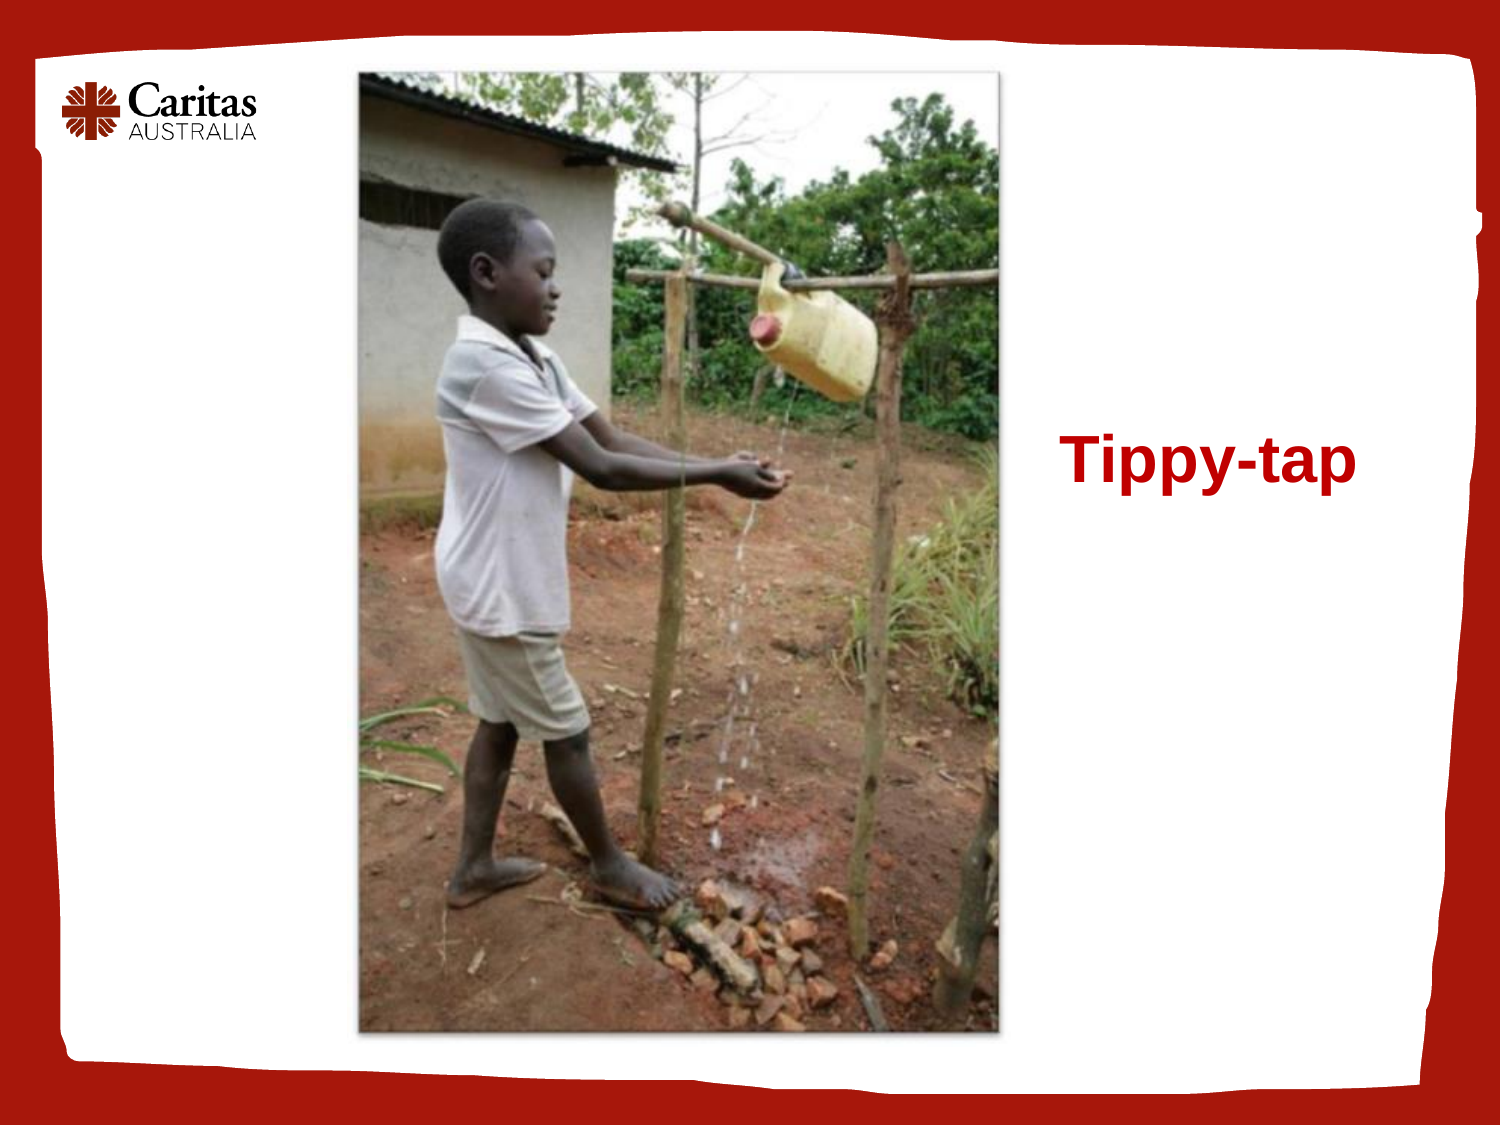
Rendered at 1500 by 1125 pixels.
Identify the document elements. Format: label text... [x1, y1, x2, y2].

picture [62, 81, 267, 141]
text_box Tippy-tap [1045, 408, 1376, 504]
picture [346, 63, 1012, 1047]
